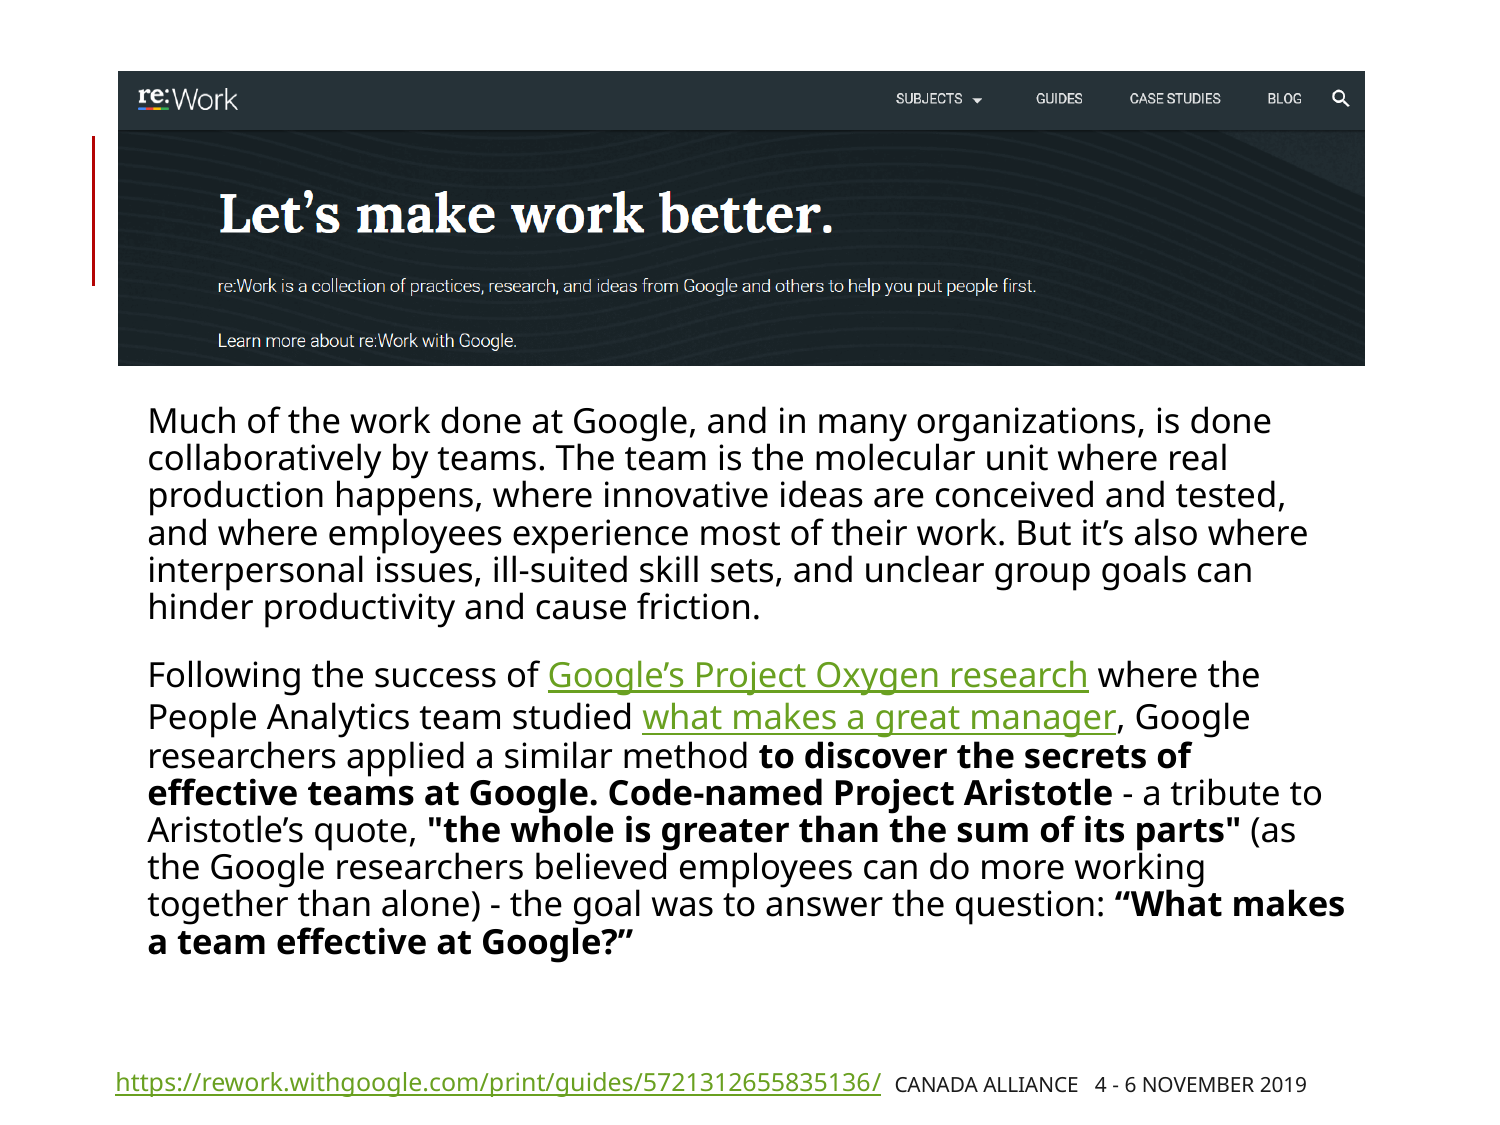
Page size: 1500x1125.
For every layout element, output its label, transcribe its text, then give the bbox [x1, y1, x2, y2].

text_box https://rework.withgoogle.com/print/guides/5721312655835136/ [100, 1059, 896, 1125]
footer Canada Alliance 4 - 6 November 2019 [896, 1061, 1322, 1107]
picture [118, 71, 1365, 367]
list Much of the work done at Google, and in many organizations, is done collaboratively by teams. The team is the molecular unit where real production happens, where innovative ideas are conceived and tested, and where employees experience most of their work. But it’s also where interpersonal issues, ill-suited skill sets, and unclear group goals can hinder productivity and cause friction. Following the success of Google’s Project Oxygen research where the People Analytics team studied what makes a great manager, Google researchers applied a similar method to discover the secrets of effective teams at Google. Code-named Project Aristotle - a tribute to Aristotle’s quote, "the whole is greater than the sum of its parts" (as the Google researchers believed employees can do more working together than alone) - the goal was to answer the question: “What makes a team effective at Google?” [126, 396, 1356, 980]
